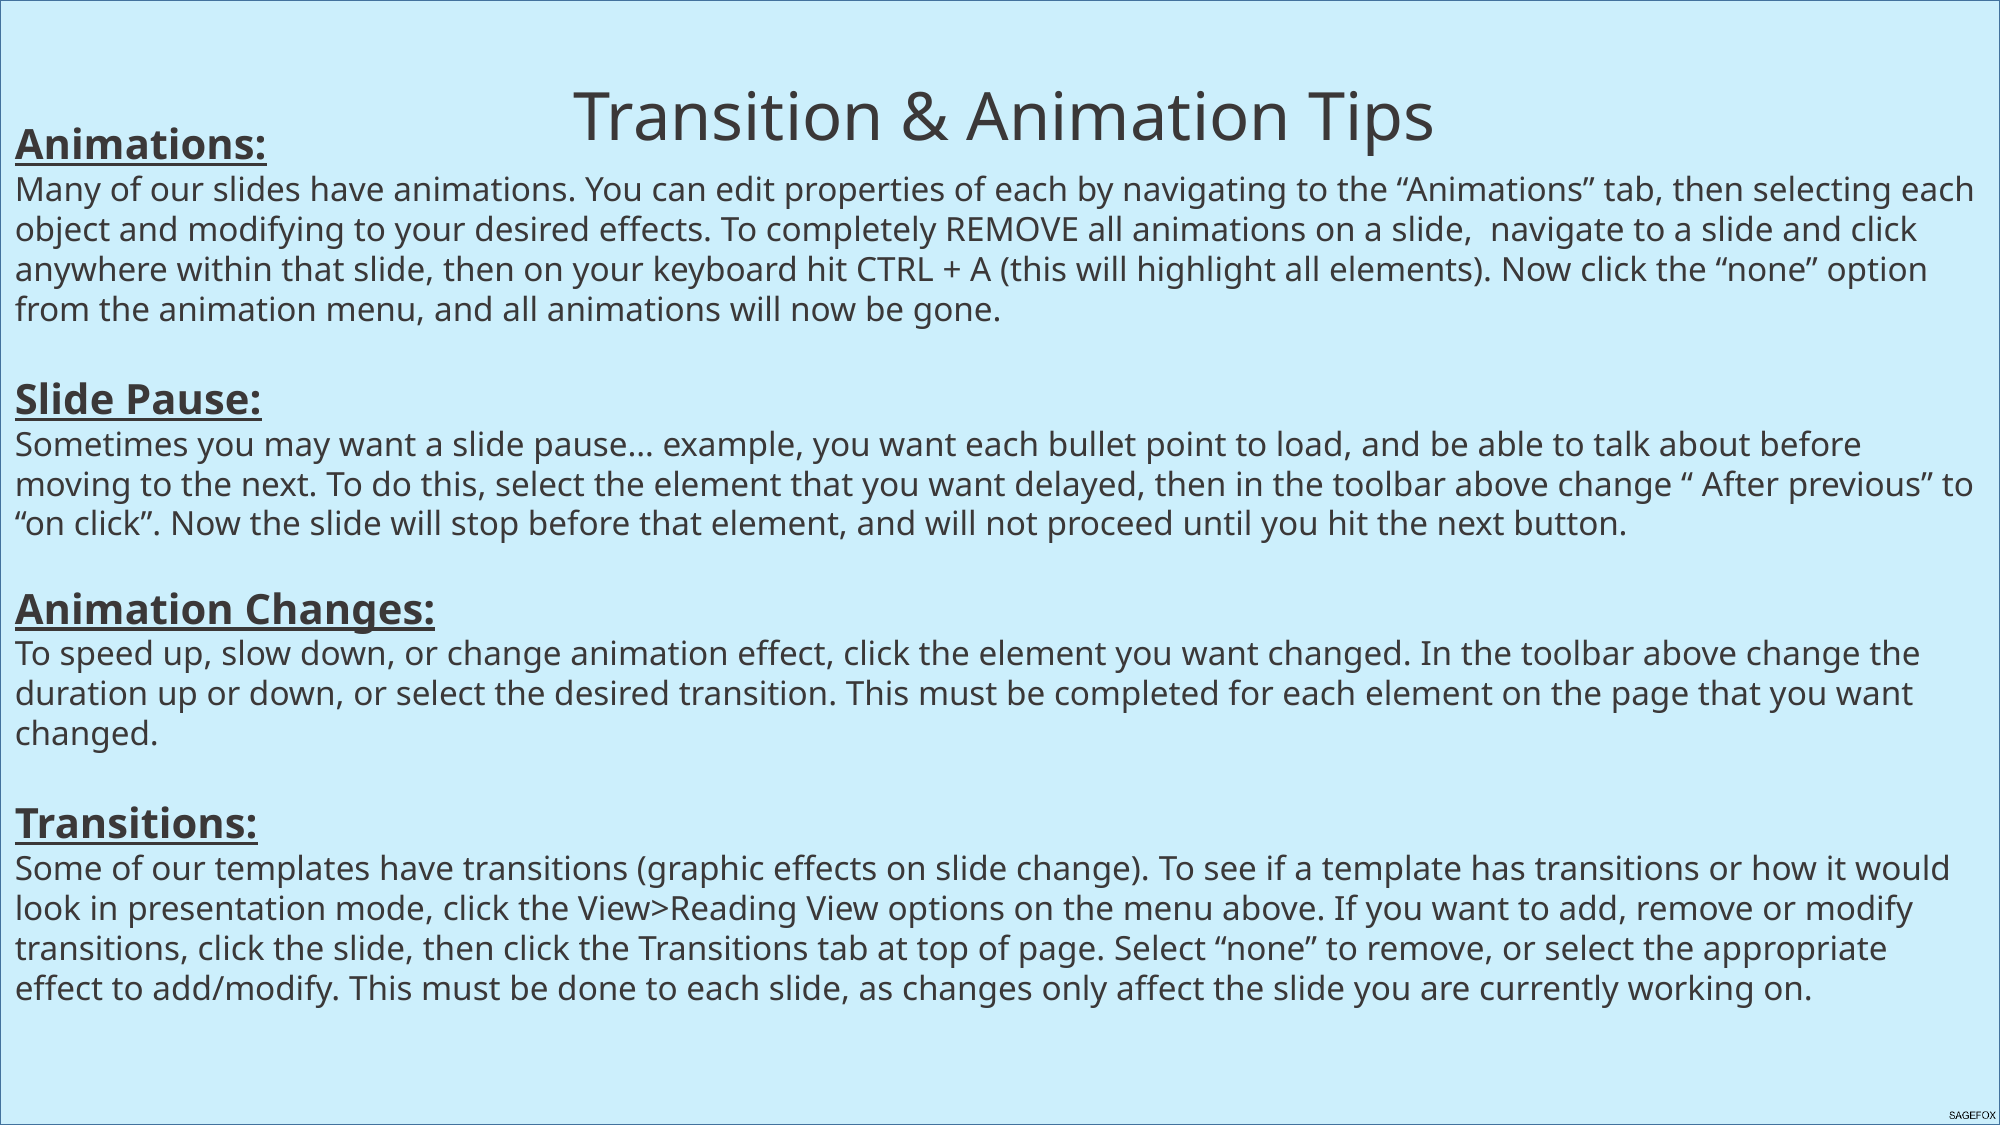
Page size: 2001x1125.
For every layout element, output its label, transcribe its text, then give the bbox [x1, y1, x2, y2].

text_box Animations: Many of our slides have animations. You can edit properties of each by navigating to the “Animations” tab, then selecting each object and modifying to your desired effects. To completely REMOVE all animations on a slide, navigate to a slide and click anywhere within that slide, then on your keyboard hit CTRL + A (this will highlight all elements). Now click the “none” option from the animation menu, and all animations will now be gone. Slide Pause: Sometimes you may want a slide pause… example, you want each bullet point to load, and be able to talk about before moving to the next. To do this, select the element that you want delayed, then in the toolbar above change “ After previous” to “on click”. Now the slide will stop before that element, and will not proceed until you hit the next button. Animation Changes: To speed up, slow down, or change animation effect, click the element you want changed. In the toolbar above change the duration up or down, or select the desired transition. This must be completed for each element on the page that you want changed. Transitions: Some of our templates have transitions (graphic effects on slide change). To see if a template has transitions or how it would look in presentation mode, click the View>Reading View options on the menu above. If you want to add, remove or modify transitions, click the slide, then click the Transitions tab at top of page. Select “none” to remove, or select the appropriate effect to add/modify. This must be done to each slide, as changes only affect the slide you are currently working on. [0, 0, 2000, 1125]
title Transition & Animation Tips [477, 59, 1532, 177]
